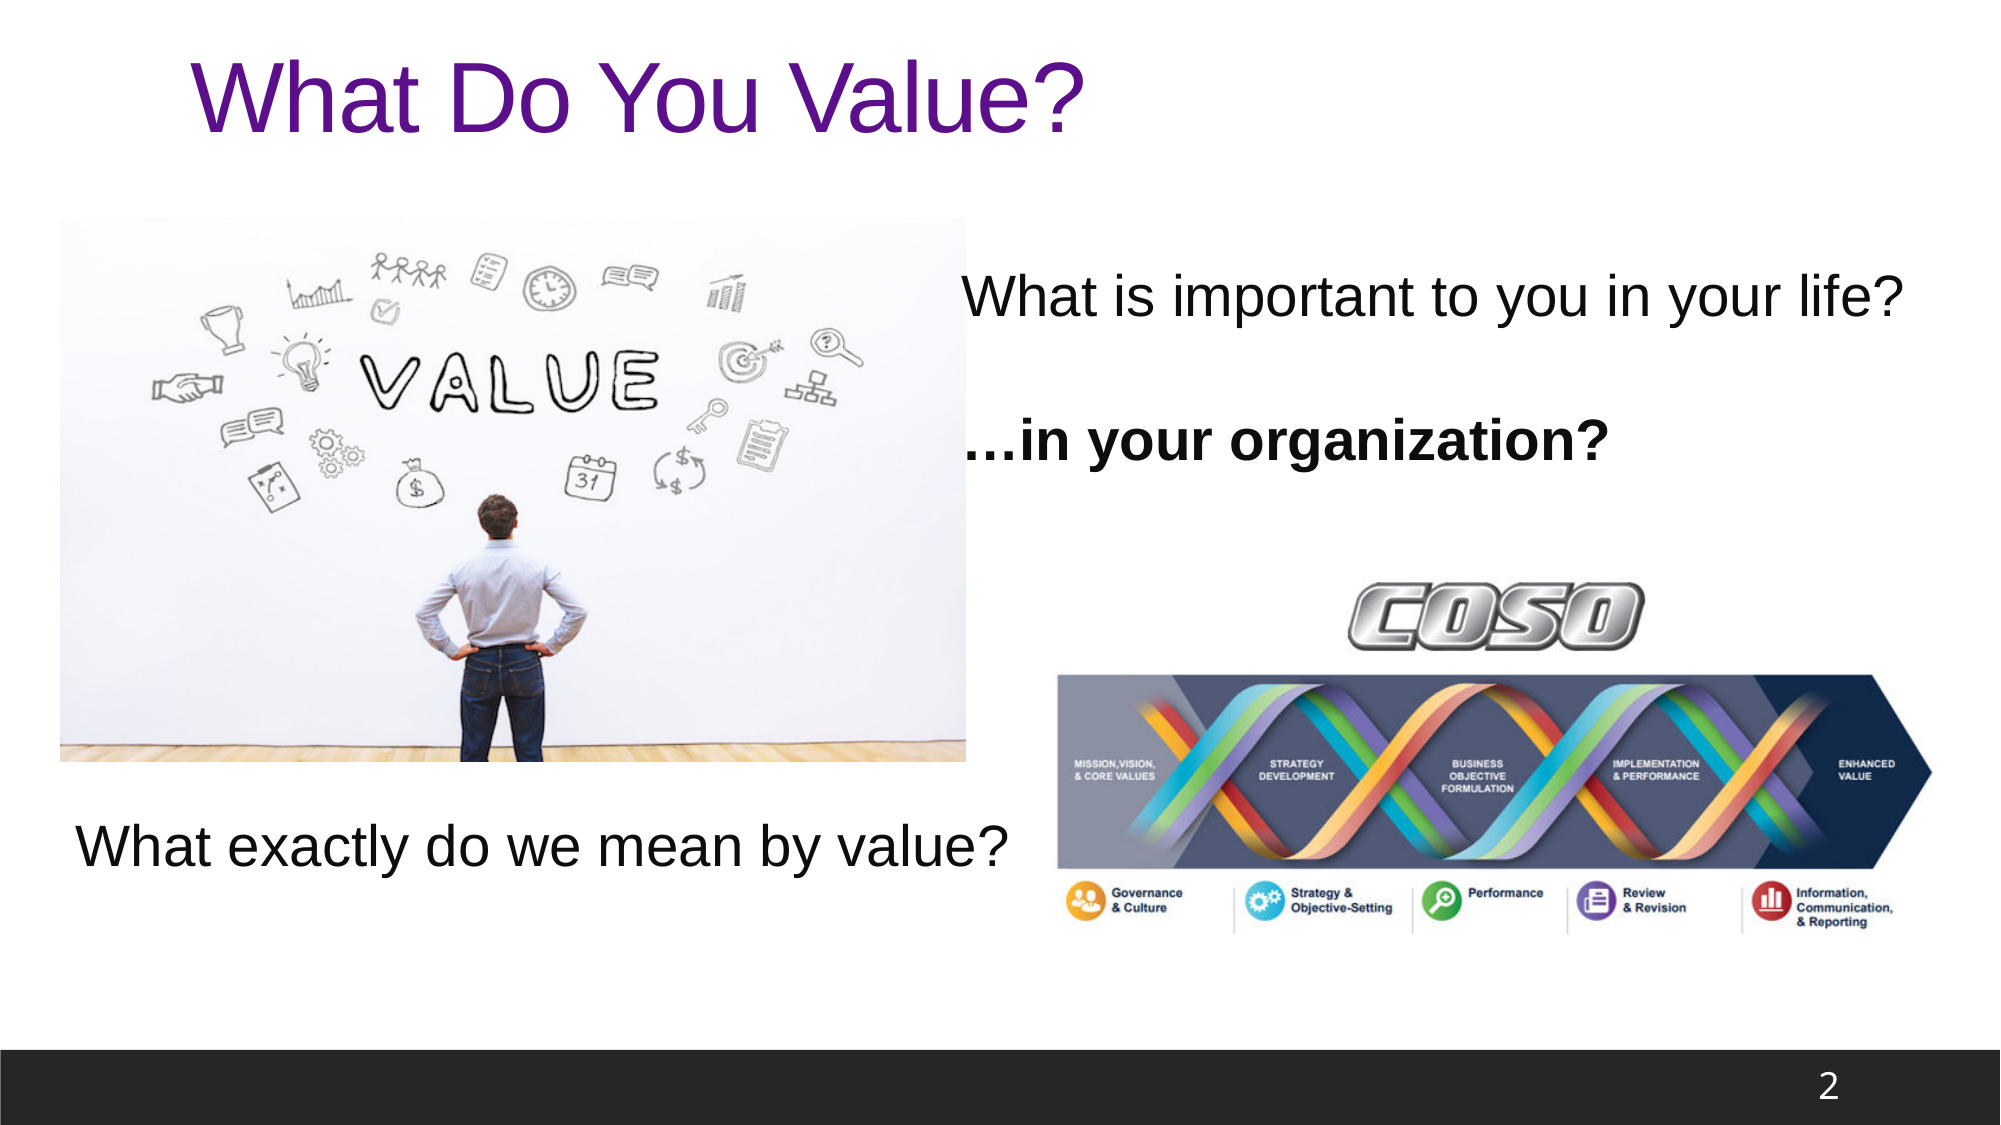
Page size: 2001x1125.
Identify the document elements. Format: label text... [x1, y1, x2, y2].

picture [59, 217, 967, 763]
slide_number 2 [1803, 1057, 1932, 1118]
title What Do You Value? [175, 30, 1237, 162]
text_box What exactly do we mean by value? [42, 801, 1048, 913]
picture [1051, 566, 1941, 935]
list What is important to you in your life? …in your organization? [975, 243, 1985, 511]
